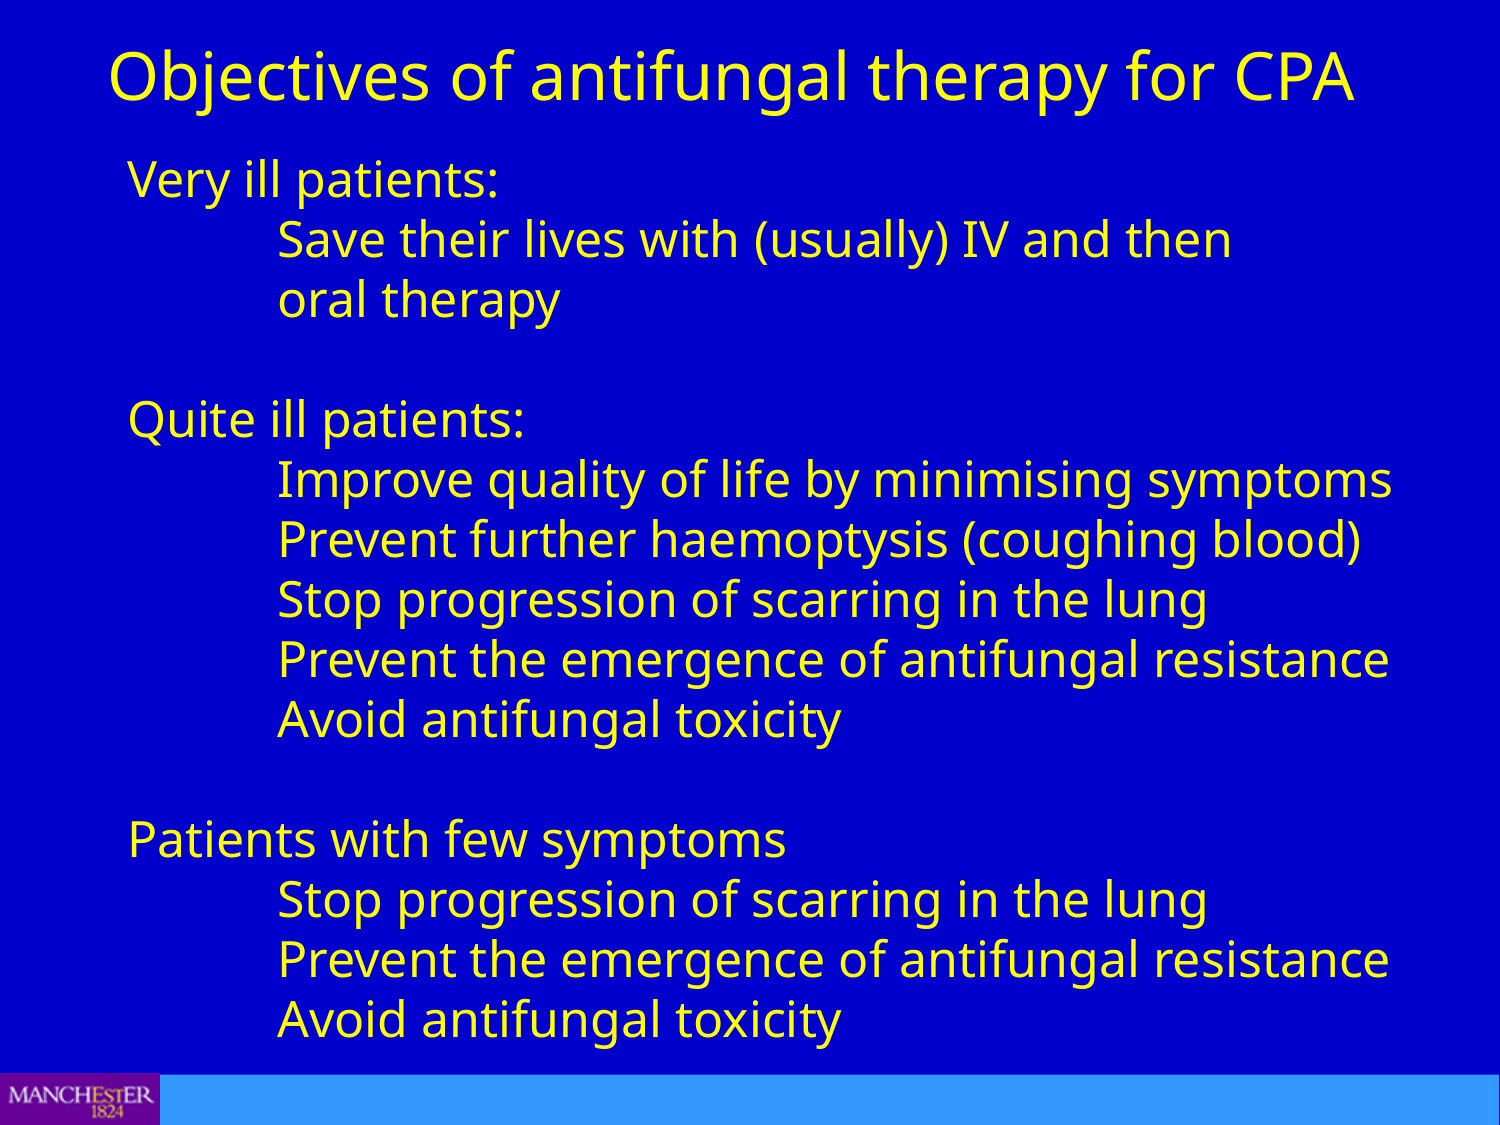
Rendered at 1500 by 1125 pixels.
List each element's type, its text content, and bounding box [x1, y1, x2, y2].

text_box Very ill patients: Save their lives with (usually) IV and then oral therapy Quite ill patients: Improve quality of life by minimising symptoms Prevent further haemoptysis (coughing blood) Stop progression of scarring in the lung Prevent the emergence of antifungal resistance Avoid antifungal toxicity Patients with few symptoms Stop progression of scarring in the lung Prevent the emergence of antifungal resistance Avoid antifungal toxicity [112, 140, 1424, 1074]
text_box Objectives of antifungal therapy for CPA [41, 26, 1424, 121]
picture [0, 1072, 160, 1125]
text_box [161, 1074, 1499, 1125]
